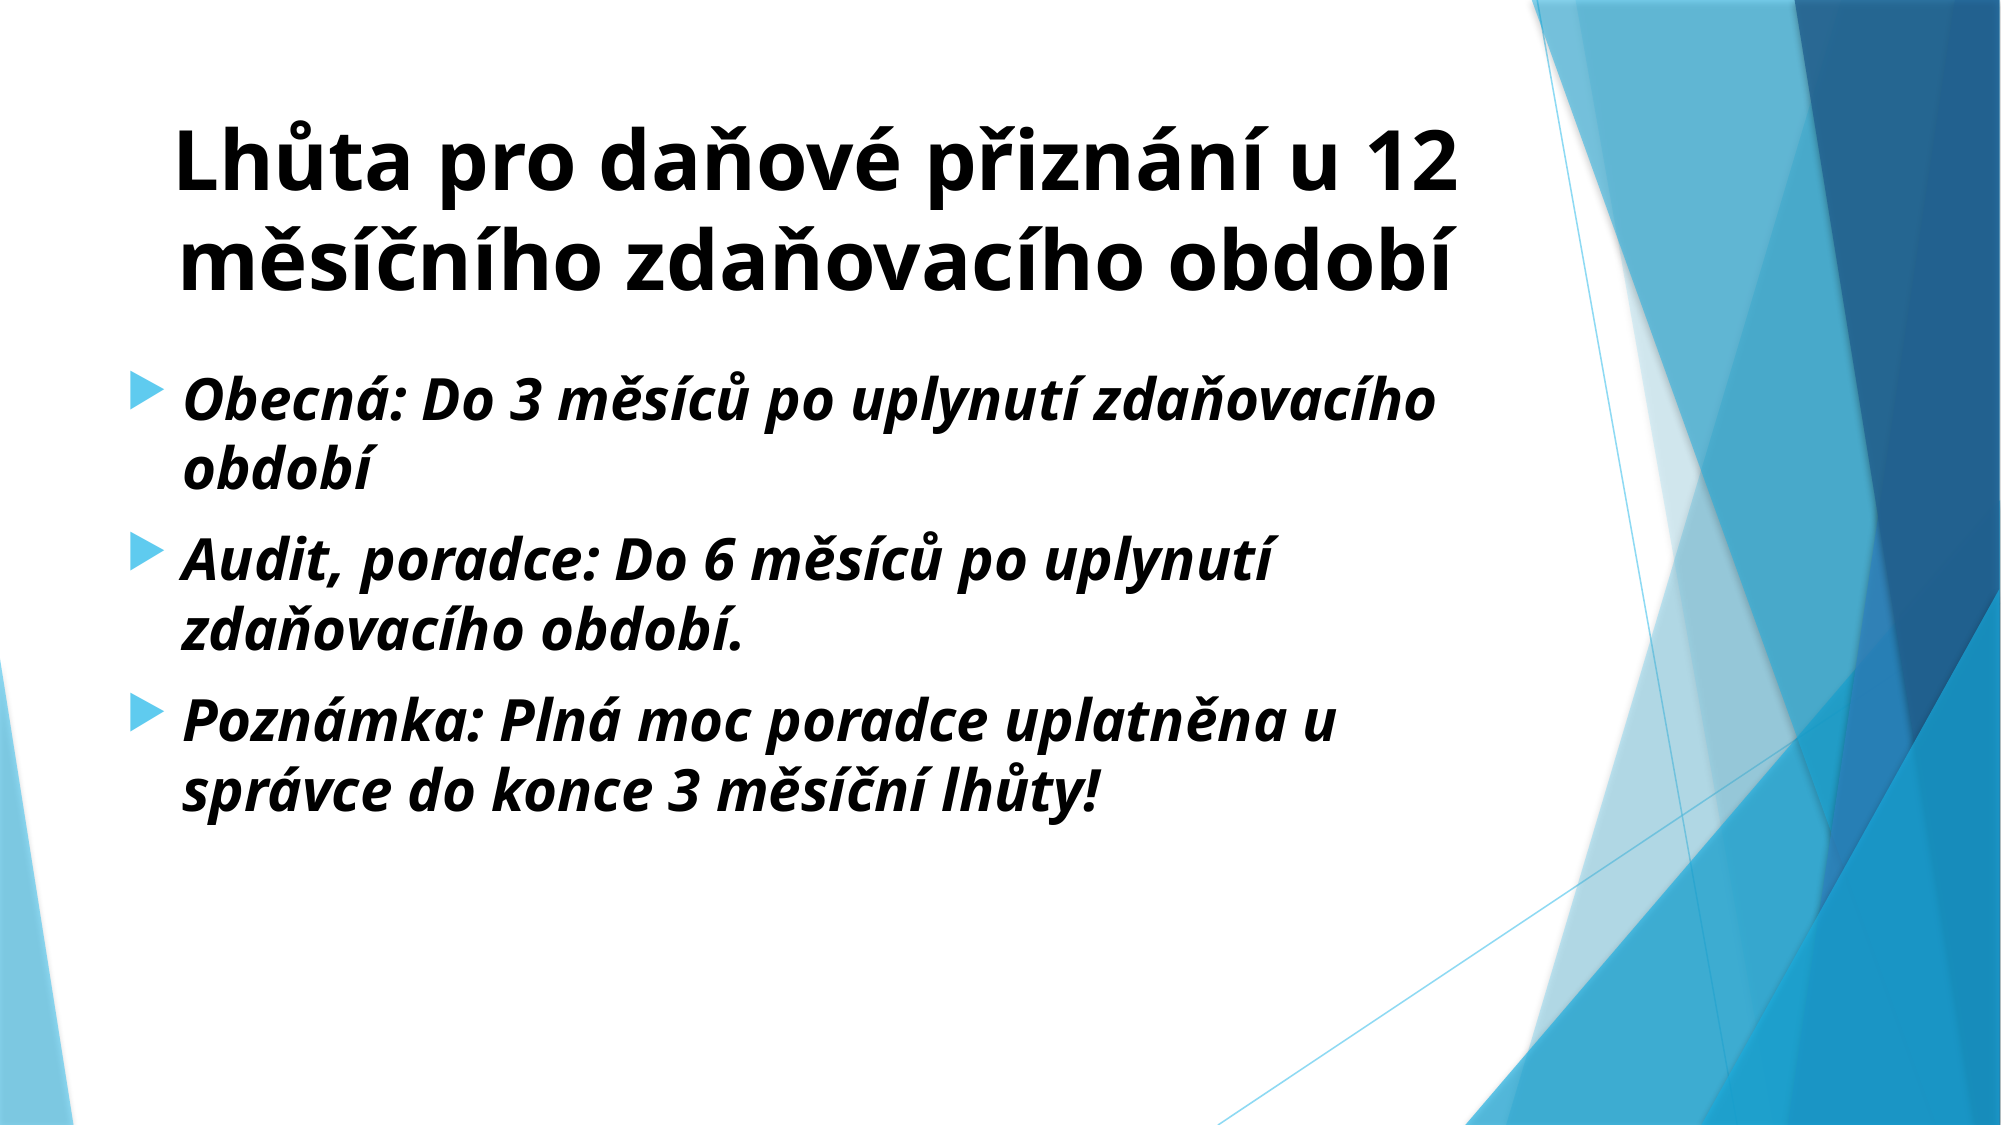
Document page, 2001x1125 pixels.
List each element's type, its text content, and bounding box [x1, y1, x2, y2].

list Obecná: Do 3 měsíců po uplynutí zdaňovacího období Audit, poradce: Do 6 měsíců po uplynutí zdaňovacího období. Poznámka: Plná moc poradce uplatněna u správce do konce 3 měsíční lhůty! [111, 354, 1522, 992]
title Lhůta pro daňové přiznání u 12 měsíčního zdaňovacího období [111, 99, 1522, 317]
